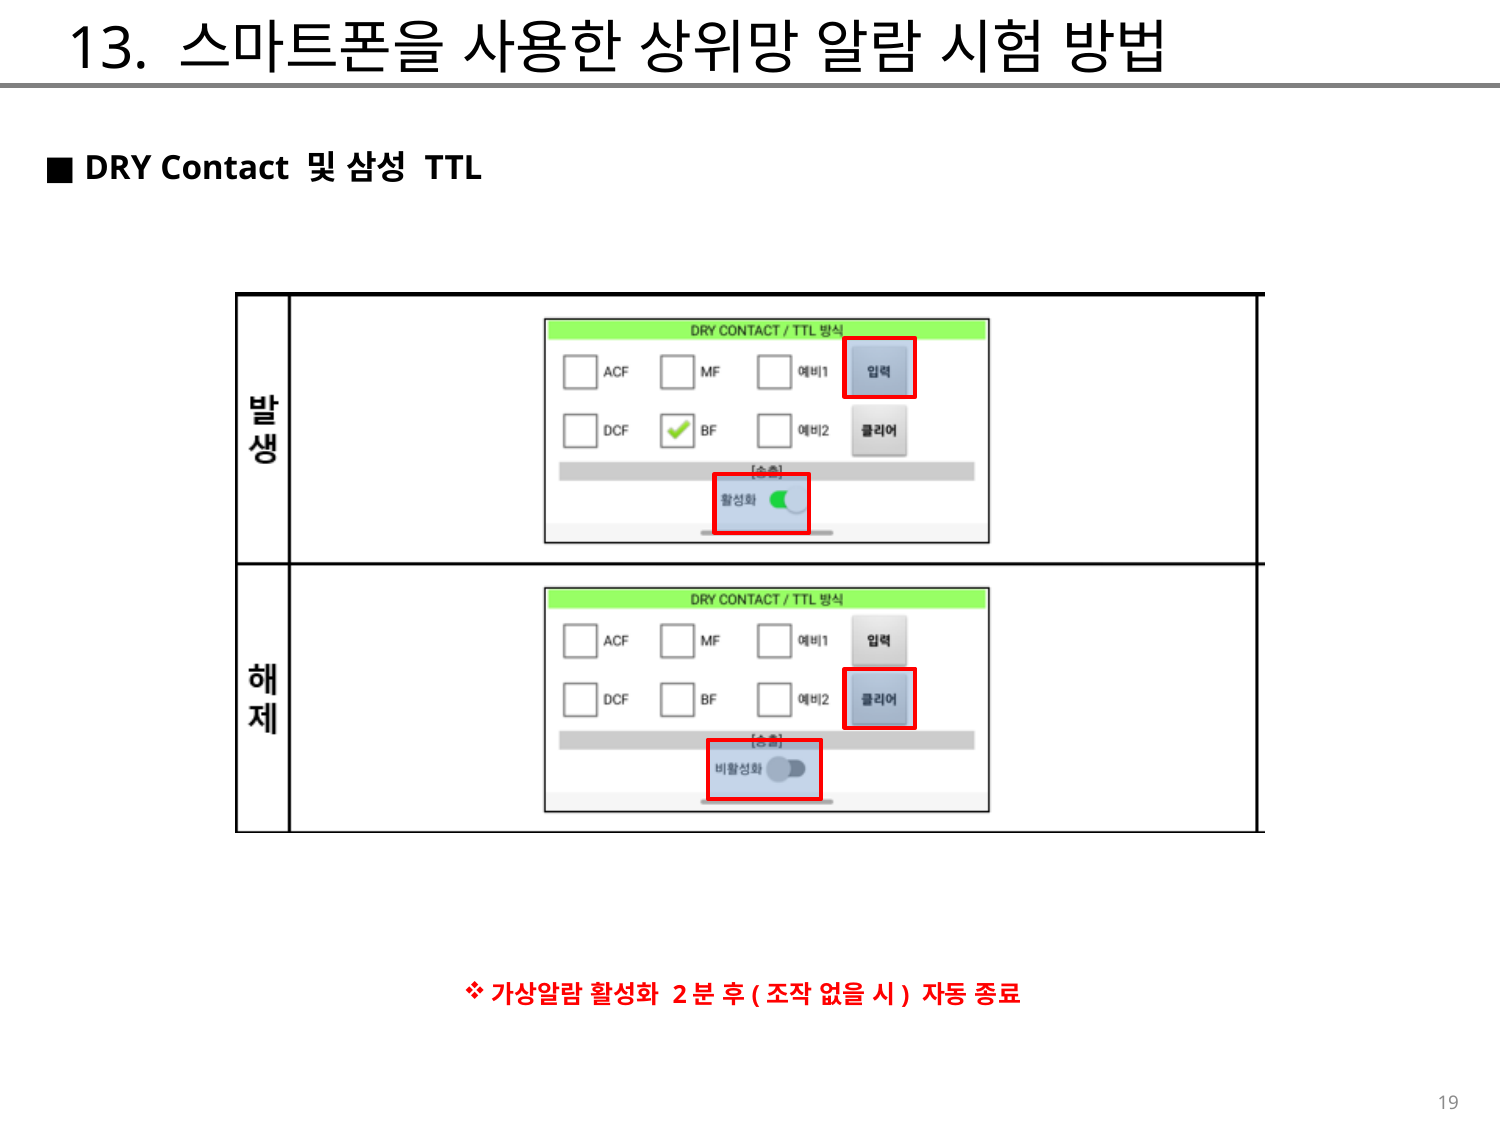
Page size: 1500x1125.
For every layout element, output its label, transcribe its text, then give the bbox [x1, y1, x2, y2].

text_box 18 [1390, 1082, 1500, 1125]
text_box ■ DRY Contact 및 삼성 TTL [29, 116, 1495, 194]
picture [234, 291, 1265, 834]
text_box 가상알람 활성화 2분 후(조작 없을 시) 자동 종료 [448, 970, 1052, 1016]
text_box 13. 스마트폰을 사용한 상위망 알람 시험 방법 [52, 3, 1185, 85]
